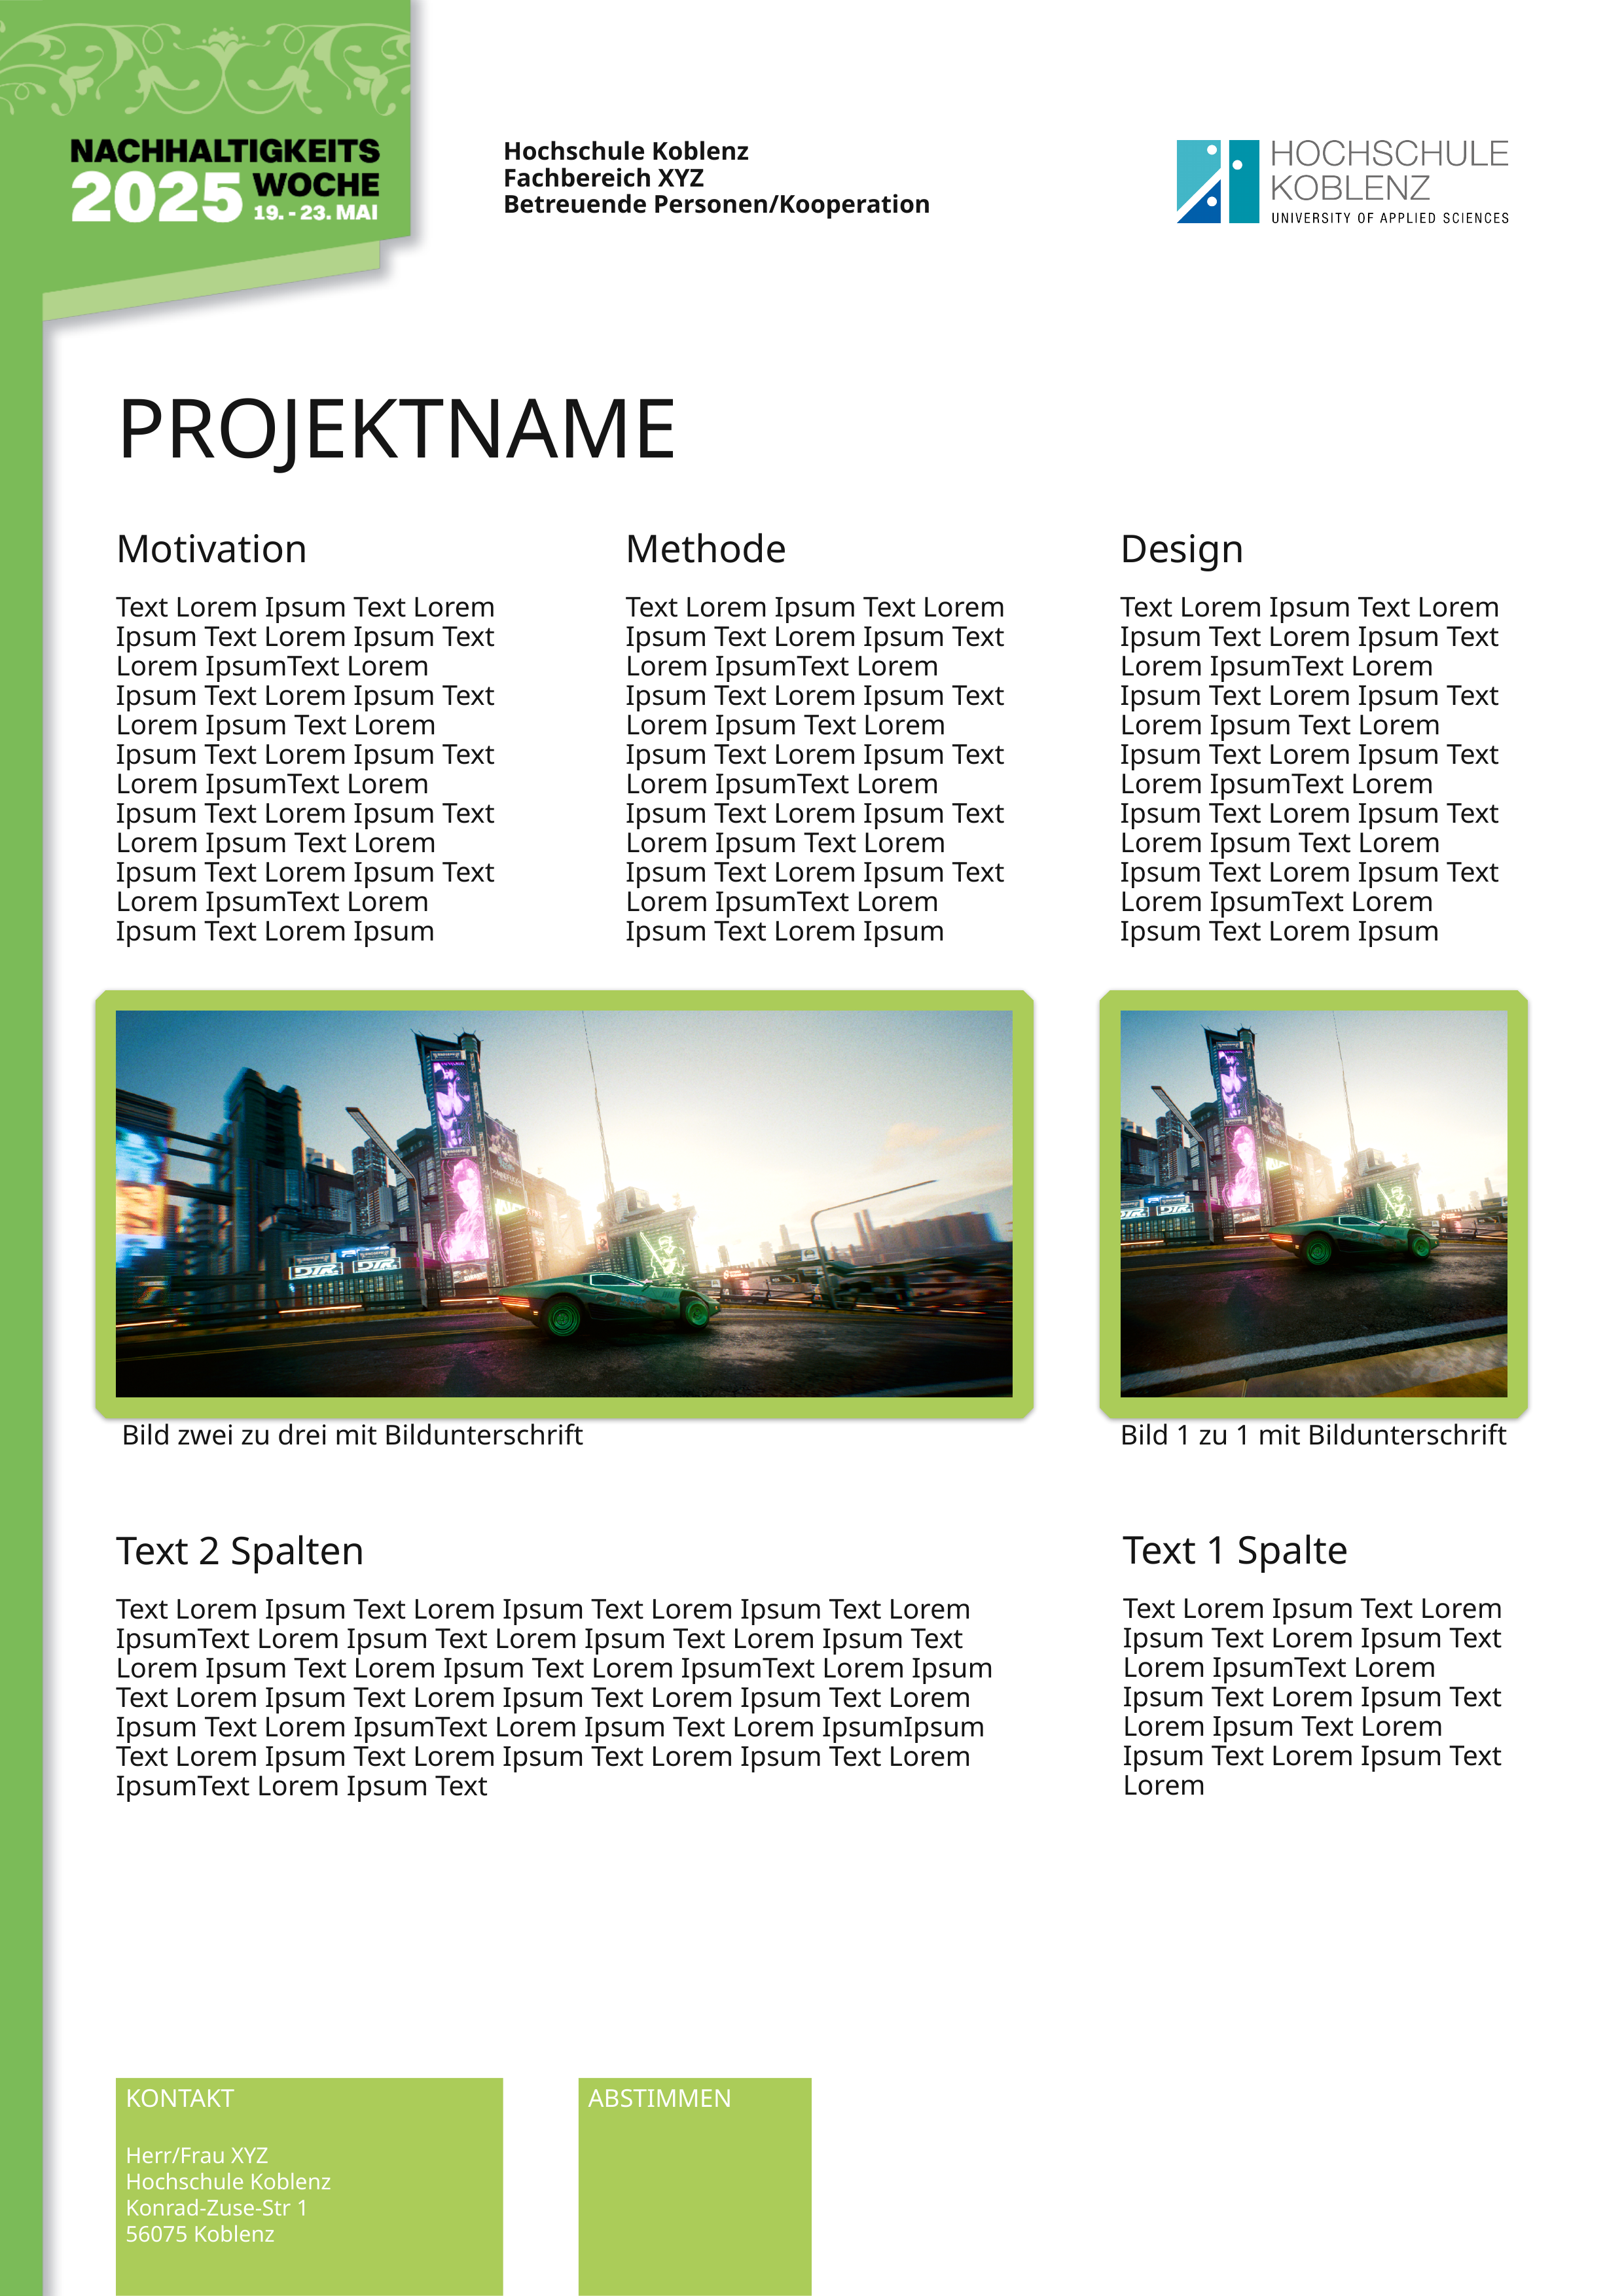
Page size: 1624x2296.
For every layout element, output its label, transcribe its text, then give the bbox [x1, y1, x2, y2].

text_box Hochschule Koblenz Fachbereich XYZ Betreuende Personen/Kooperation [503, 139, 1123, 221]
text_box Methode Text Lorem Ipsum Text Lorem Ipsum Text Lorem Ipsum Text Lorem IpsumText Lorem Ipsum Text Lorem Ipsum Text Lorem Ipsum Text Lorem Ipsum Text Lorem Ipsum Text Lorem IpsumText Lorem Ipsum Text Lorem Ipsum Text Lorem Ipsum Text Lorem Ipsum Text Lorem Ipsum Text Lorem IpsumText Lorem Ipsum Text Lorem Ipsum [625, 529, 1013, 918]
picture [1120, 1010, 1508, 1398]
title PROJEKTNAME [116, 376, 1508, 457]
text_box Bild 1 zu 1 mit Bildunterschrift [1120, 1421, 1508, 1452]
picture [116, 1010, 1013, 1398]
text_box Text 1 Spalte Text Lorem Ipsum Text Lorem Ipsum Text Lorem Ipsum Text Lorem IpsumText Lorem Ipsum Text Lorem Ipsum Text Lorem Ipsum Text Lorem Ipsum Text Lorem Ipsum Text Lorem [1123, 1531, 1504, 1766]
text_box Text 2 Spalten Text Lorem Ipsum Text Lorem Ipsum Text Lorem Ipsum Text Lorem IpsumText Lorem Ipsum Text Lorem Ipsum Text Lorem Ipsum Text Lorem Ipsum Text Lorem Ipsum Text Lorem IpsumText Lorem Ipsum Text Lorem Ipsum Text Lorem Ipsum Text Lorem Ipsum Text Lorem Ipsum Text Lorem IpsumText Lorem Ipsum Text Lorem IpsumIpsum Text Lorem Ipsum Text Lorem Ipsum Text Lorem Ipsum Text Lorem IpsumText Lorem Ipsum Text [116, 1531, 1041, 1767]
subtitle Motivation Text Lorem Ipsum Text Lorem Ipsum Text Lorem Ipsum Text Lorem IpsumText Lorem Ipsum Text Lorem Ipsum Text Lorem Ipsum Text Lorem Ipsum Text Lorem Ipsum Text Lorem IpsumText Lorem Ipsum Text Lorem Ipsum Text Lorem Ipsum Text Lorem Ipsum Text Lorem Ipsum Text Lorem IpsumText Lorem Ipsum Text Lorem Ipsum [116, 529, 503, 919]
picture [1168, 133, 1517, 228]
text_box Bild zwei zu drei mit Bildunterschrift [121, 1421, 1013, 1452]
picture [0, 0, 433, 2296]
text_box Design Text Lorem Ipsum Text Lorem Ipsum Text Lorem Ipsum Text Lorem IpsumText Lorem Ipsum Text Lorem Ipsum Text Lorem Ipsum Text Lorem Ipsum Text Lorem Ipsum Text Lorem IpsumText Lorem Ipsum Text Lorem Ipsum Text Lorem Ipsum Text Lorem Ipsum Text Lorem Ipsum Text Lorem IpsumText Lorem Ipsum Text Lorem Ipsum [1120, 529, 1508, 918]
text_box ABSTIMMEN [578, 2077, 812, 2296]
text_box KONTAKT Herr/Frau XYZ Hochschule Koblenz Konrad-Zuse-Str 1 56075 Koblenz [115, 2077, 504, 2296]
